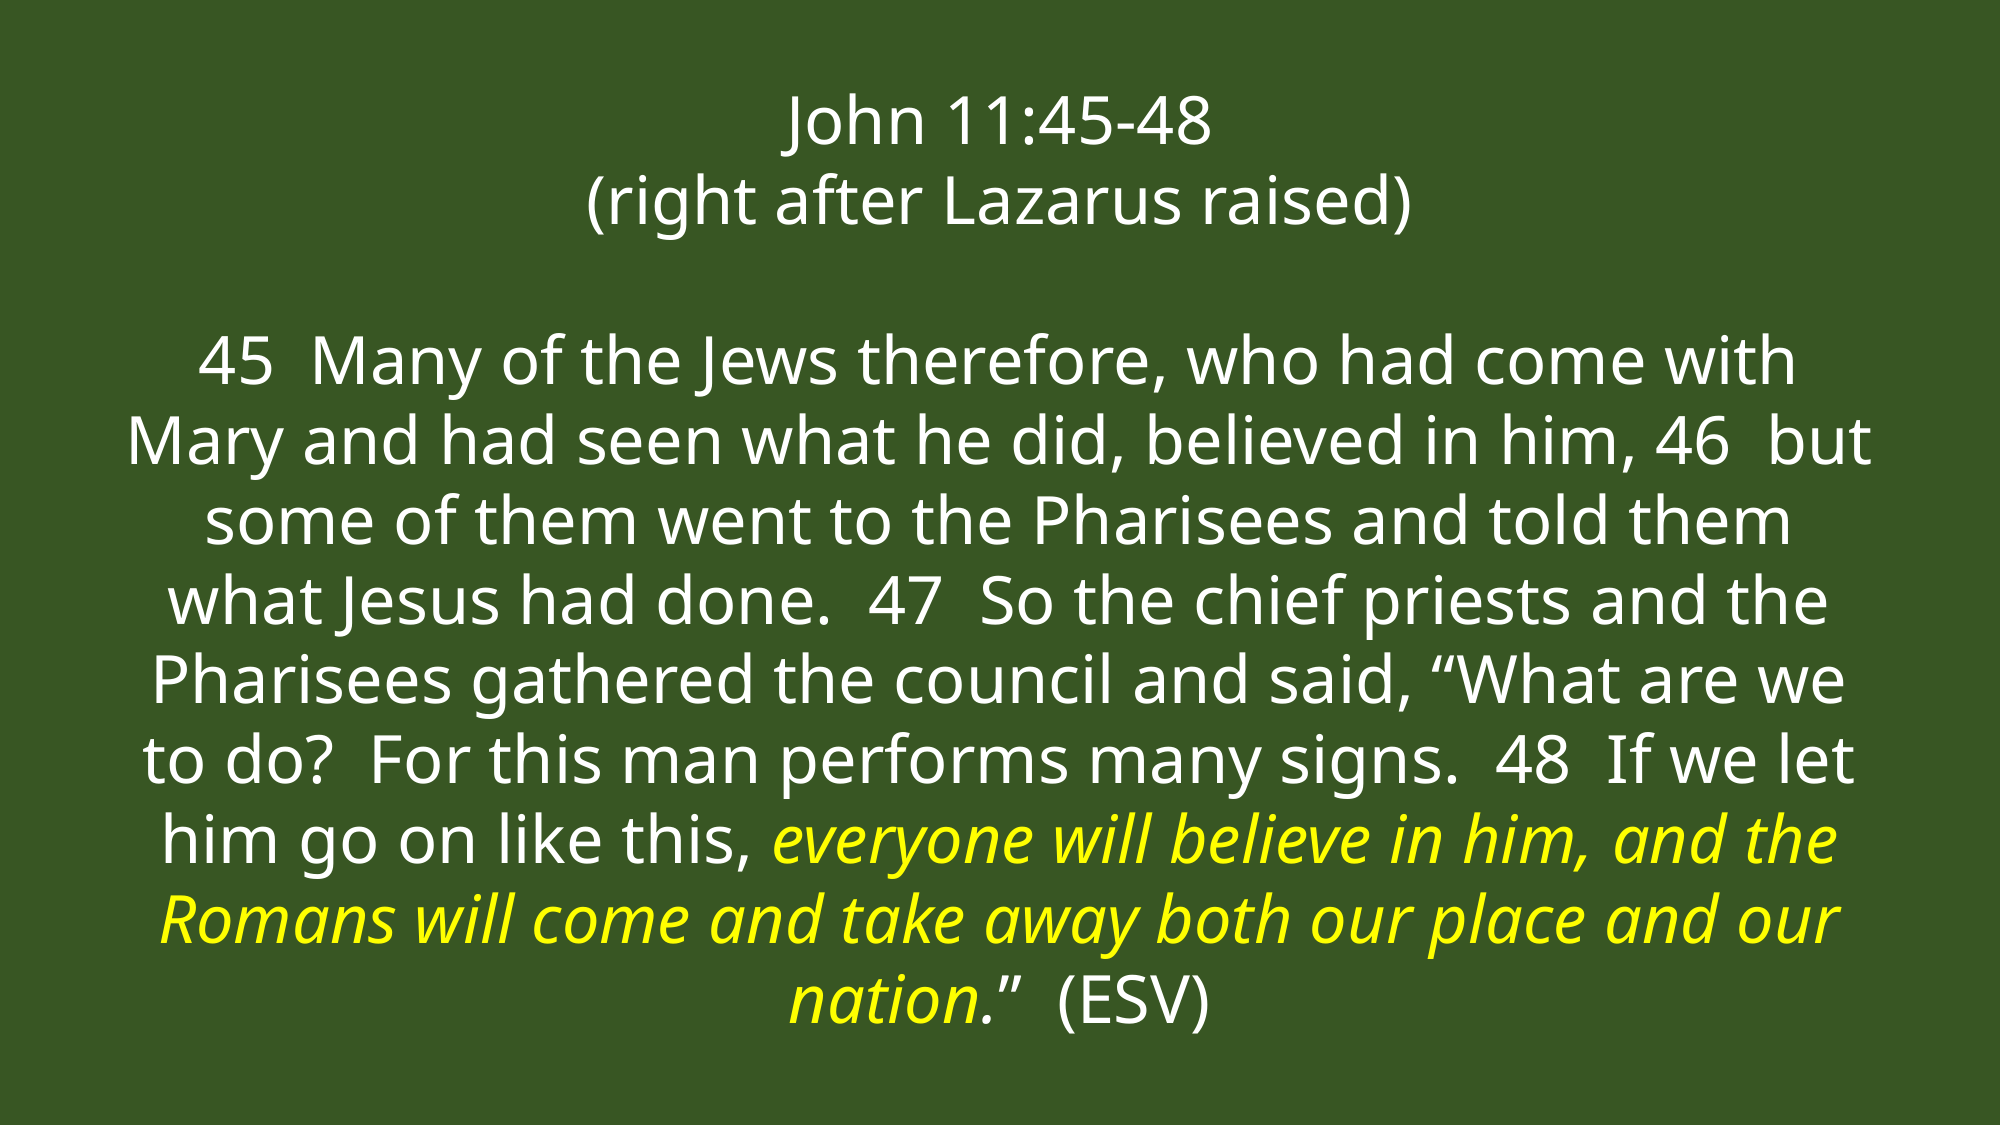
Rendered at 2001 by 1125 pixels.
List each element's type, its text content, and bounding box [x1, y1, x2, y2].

text_box John 11:45-48 (right after Lazarus raised) 45 Many of the Jews therefore, who had come with Mary and had seen what he did, believed in him, 46 but some of them went to the Pharisees and told them what Jesus had done. 47 So the chief priests and the Pharisees gathered the council and said, “What are we to do? For this man performs many signs. 48 If we let him go on like this, everyone will believe in him, and the Romans will come and take away both our place and our nation.” (ESV) [106, 70, 1894, 1045]
